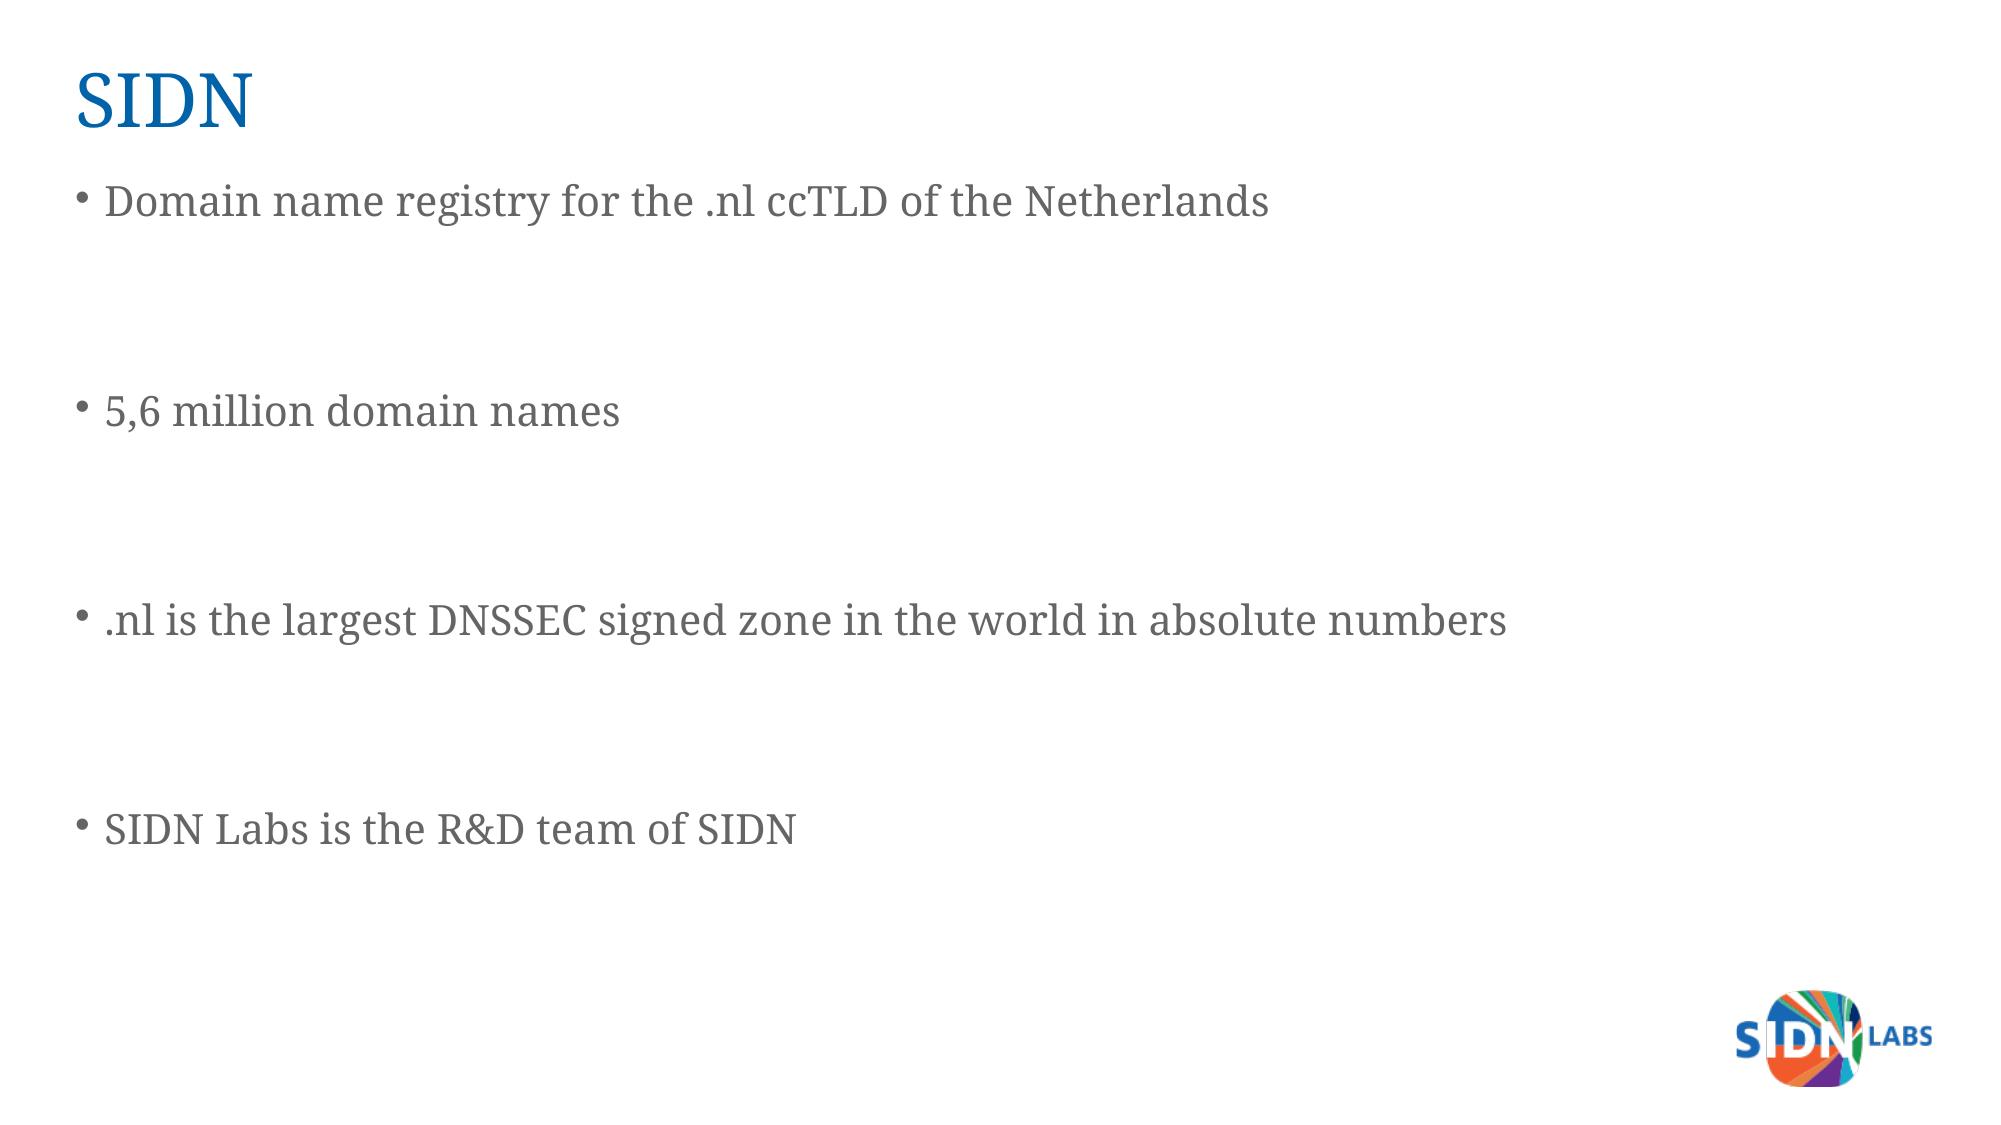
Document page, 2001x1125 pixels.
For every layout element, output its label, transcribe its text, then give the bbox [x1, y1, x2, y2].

list Domain name registry for the .nl ccTLD of the Netherlands 5,6 million domain names .nl is the largest DNSSEC signed zone in the world in absolute numbers SIDN Labs is the R&D team of SIDN [75, 179, 1925, 947]
title SIDN [75, 62, 1925, 144]
